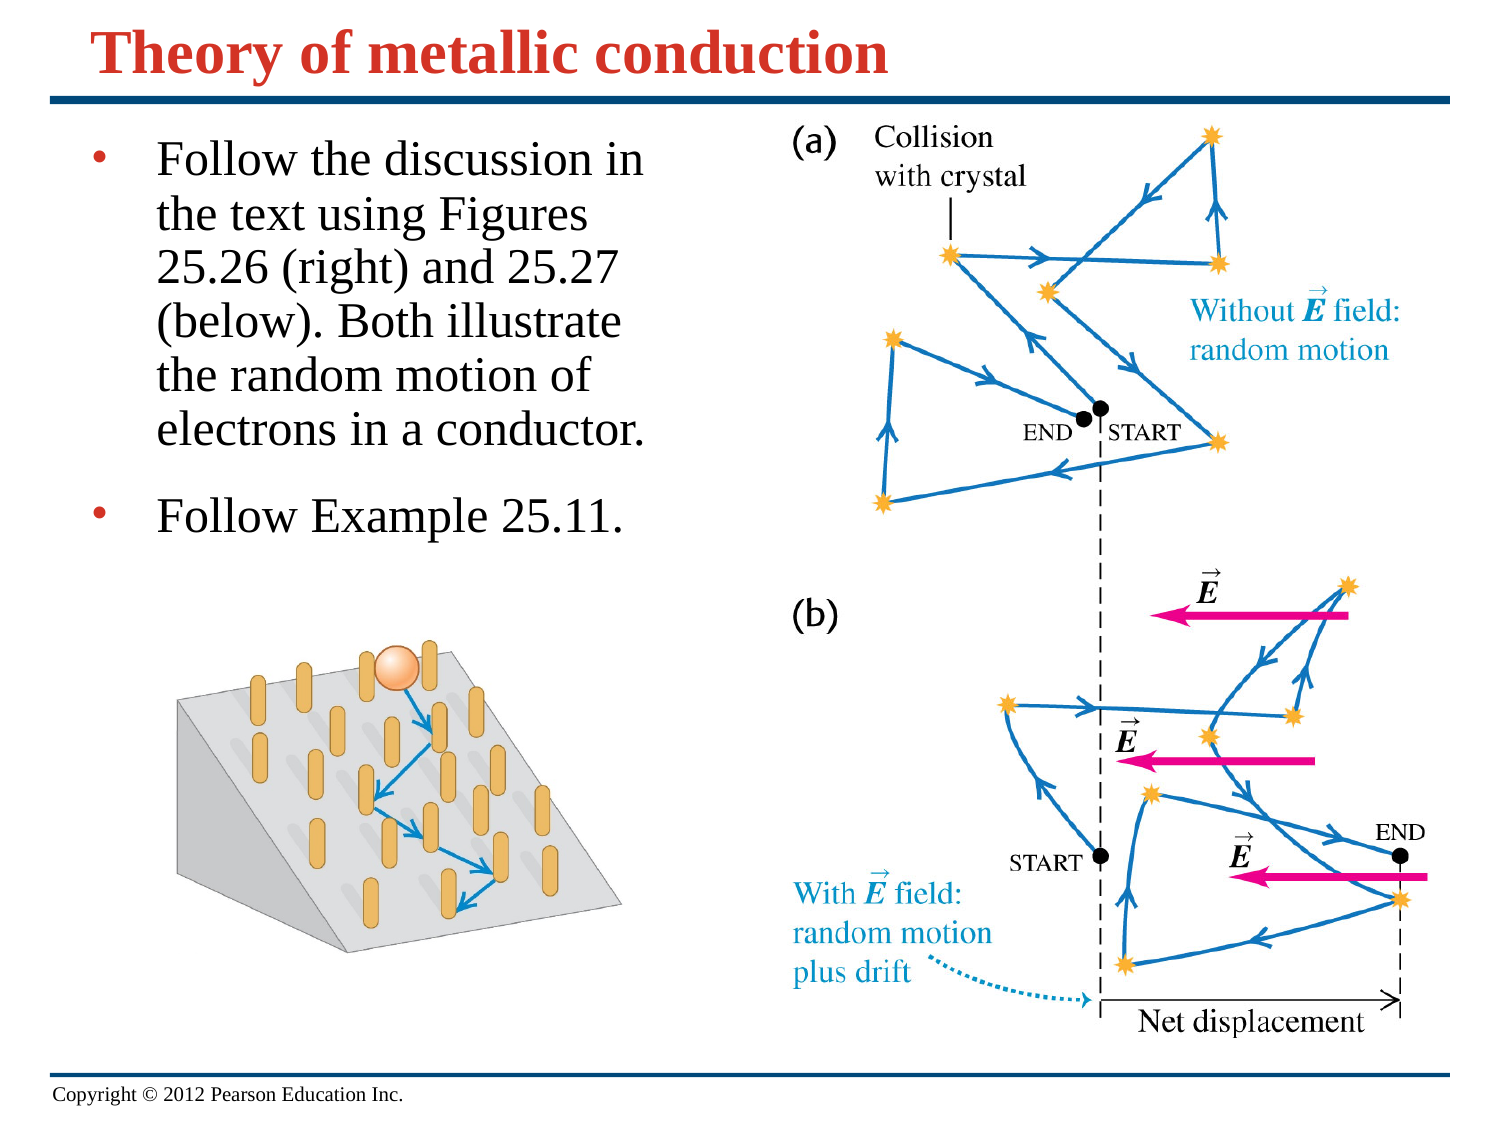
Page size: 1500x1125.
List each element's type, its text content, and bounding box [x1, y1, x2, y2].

picture [174, 637, 626, 954]
list Follow the discussion in the text using Figures 25.26 (right) and 25.27 (below). Both illustrate the random motion of electrons in a conductor. Follow Example 25.11. [57, 125, 708, 569]
picture [787, 119, 1433, 1038]
title Theory of metallic conduction [75, 12, 1500, 96]
